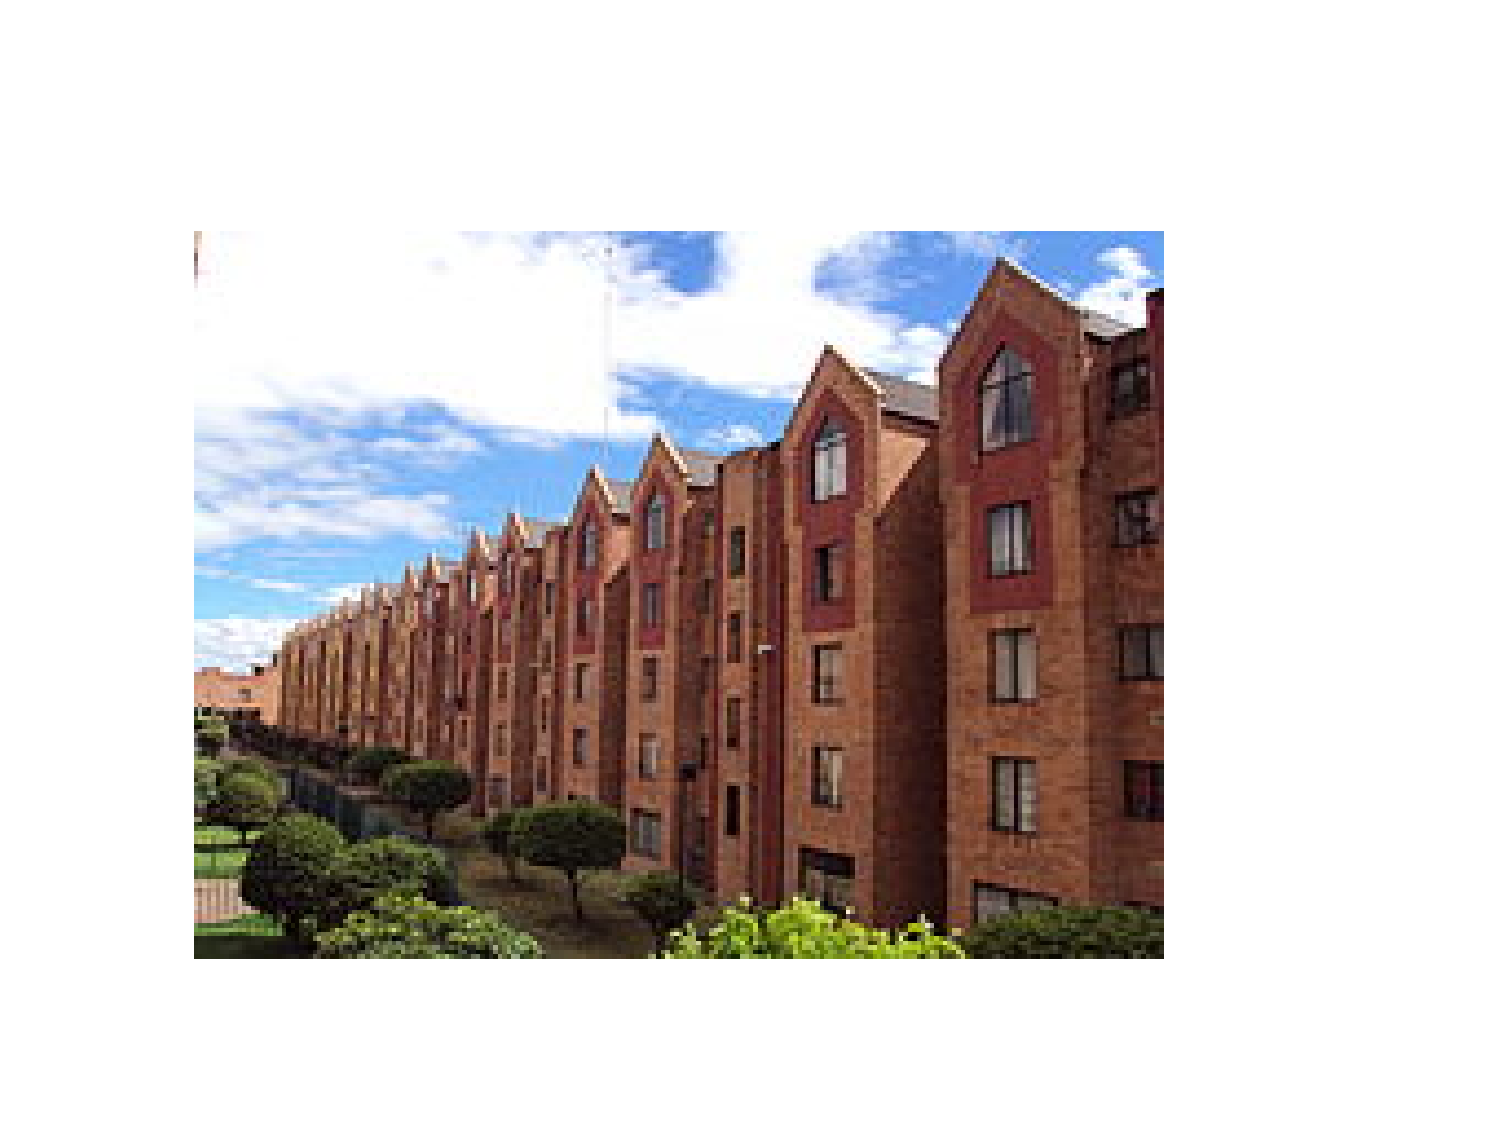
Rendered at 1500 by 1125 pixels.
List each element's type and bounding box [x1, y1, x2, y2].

picture [194, 231, 1164, 959]
